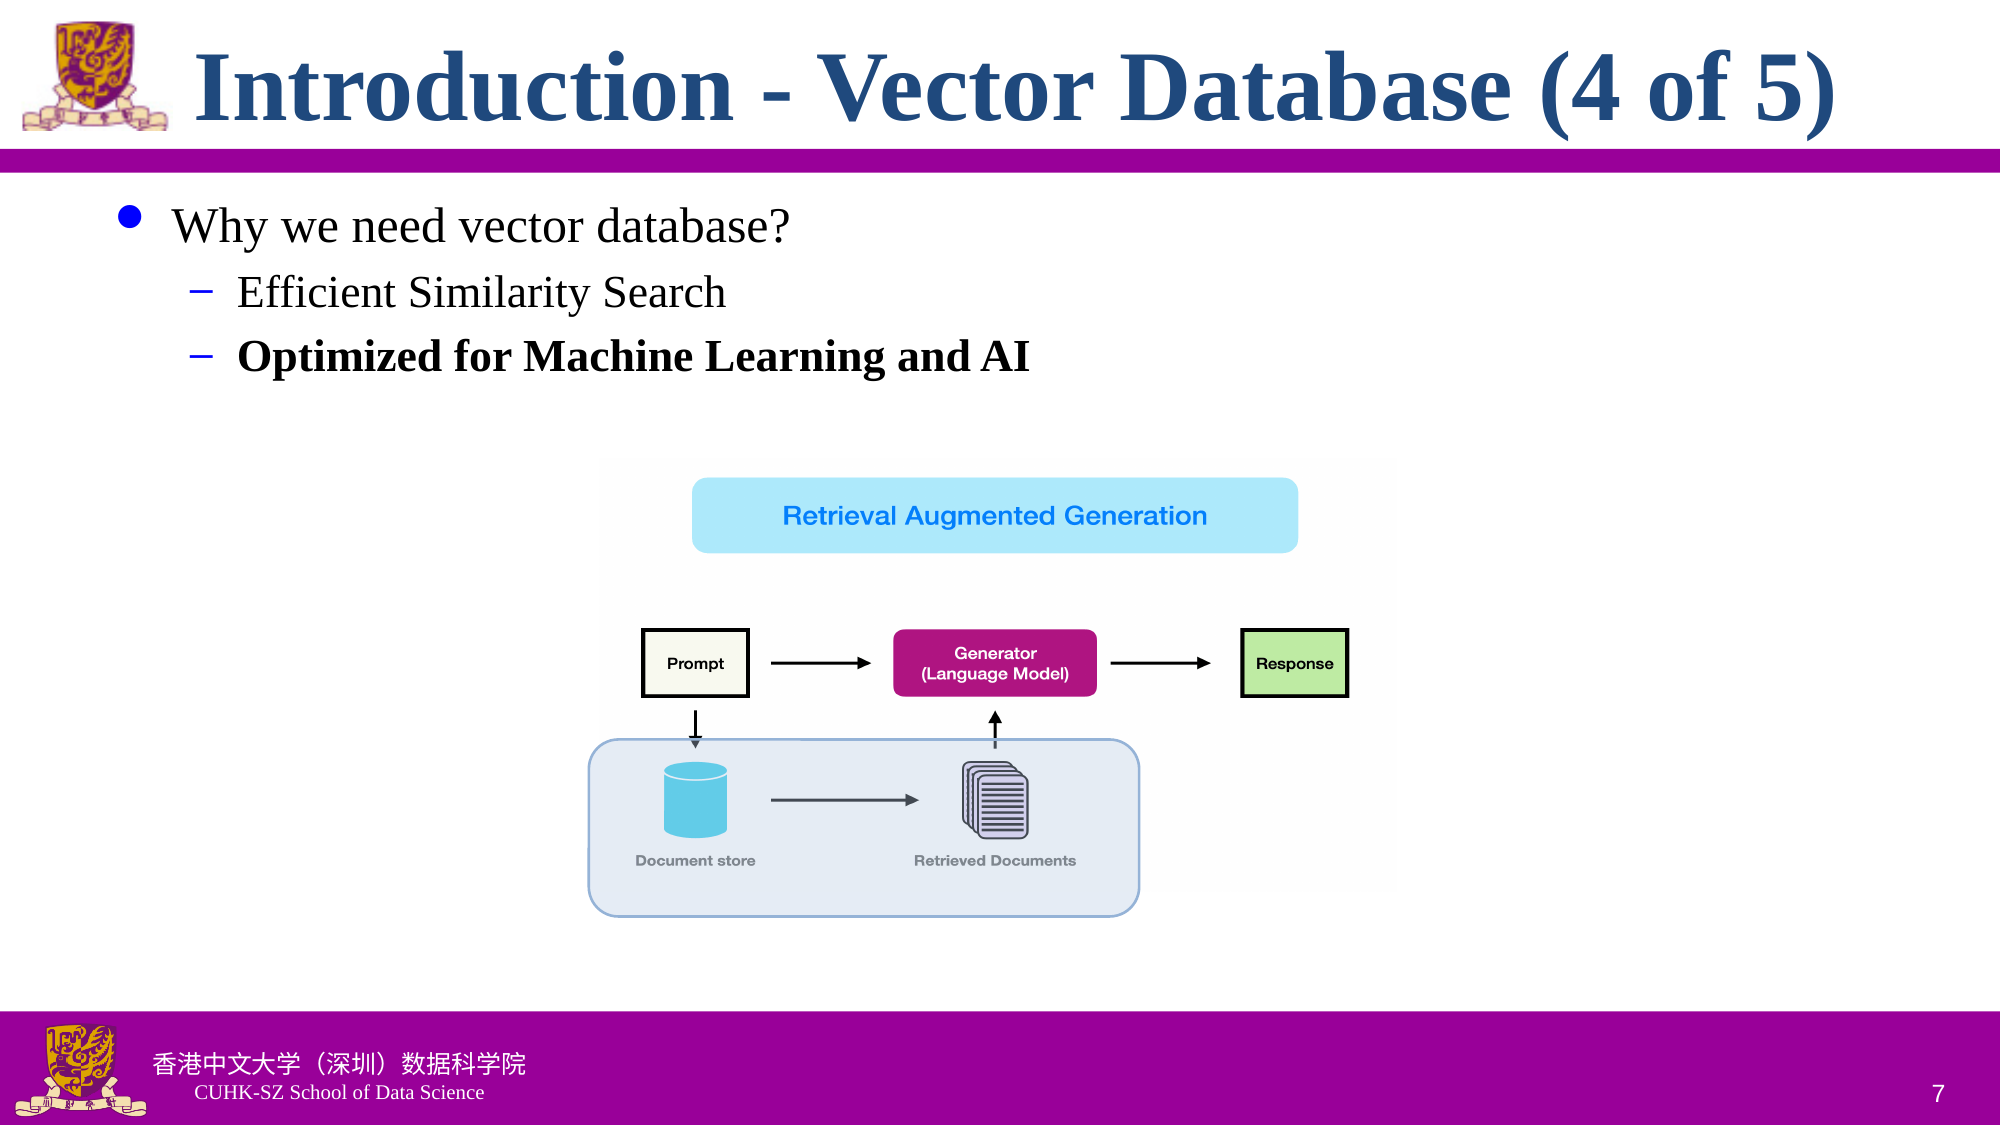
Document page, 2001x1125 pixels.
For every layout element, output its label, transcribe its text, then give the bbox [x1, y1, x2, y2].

title Introduction - Vector Database (4 of 5) [178, 23, 1938, 138]
picture [598, 458, 1397, 893]
text_box [588, 753, 1136, 917]
picture [21, 20, 173, 131]
picture [14, 1023, 149, 1117]
slide_number 7 [1493, 1070, 1961, 1125]
list Why we need vector database? Efficient Similarity Search Optimized for Machine Learning and AI [99, 184, 1896, 872]
